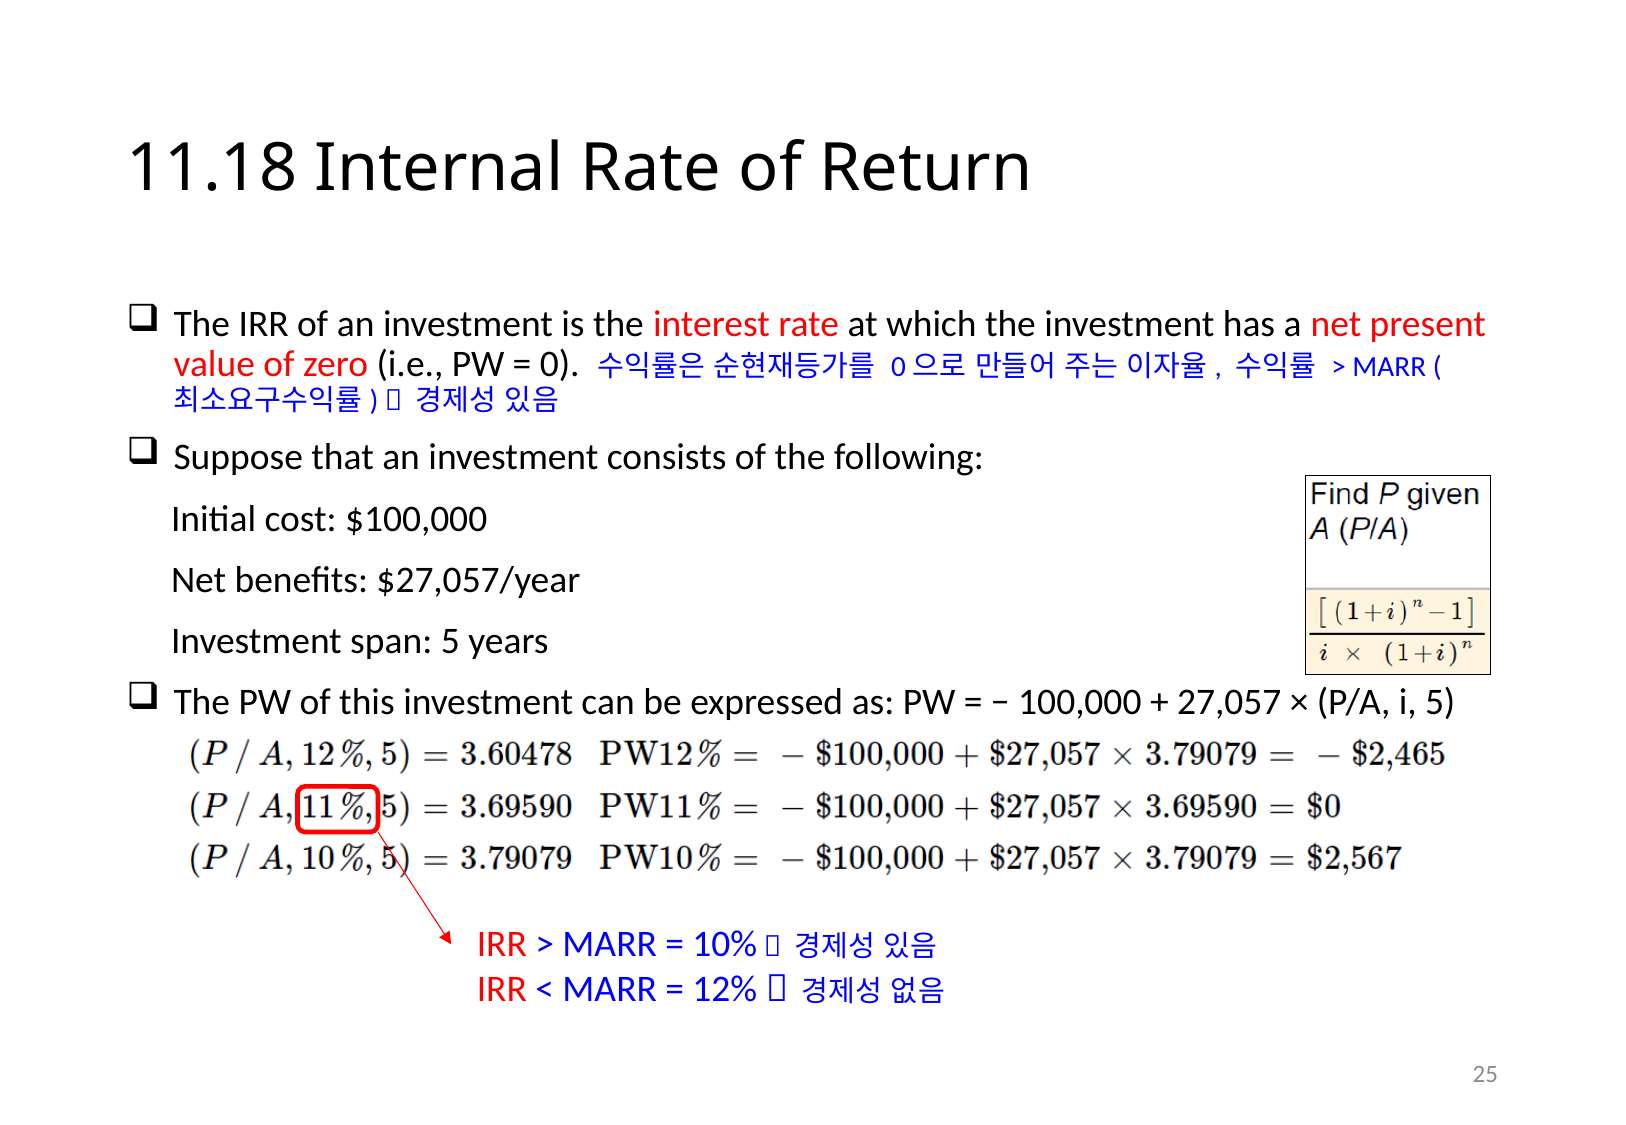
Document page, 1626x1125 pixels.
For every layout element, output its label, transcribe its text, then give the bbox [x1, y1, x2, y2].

list The IRR of an investment is the interest rate at which the investment has a net present value of zero (i.e., PW = 0). 수익률은 순현재등가를 0으로 만들어 주는 이자율, 수익률 > MARR (최소요구수익률)  경제성 있음 Suppose that an investment consists of the following: Initial cost: $100,000 Net benefits: $27,057/year Investment span: 5 years The PW of this investment can be expressed as: PW = − 100,000 + 27,057 × (P/A, i, 5) [111, 296, 1514, 1011]
slide_number 24 [1147, 1042, 1514, 1103]
text_box IRR > MARR = 10%  경제성 있음 IRR < MARR = 12%  경제성 없음 [462, 911, 961, 1016]
picture [1305, 475, 1491, 675]
picture [168, 726, 1457, 892]
title 11.18 Internal Rate of Return [111, 59, 1514, 278]
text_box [377, 831, 452, 945]
